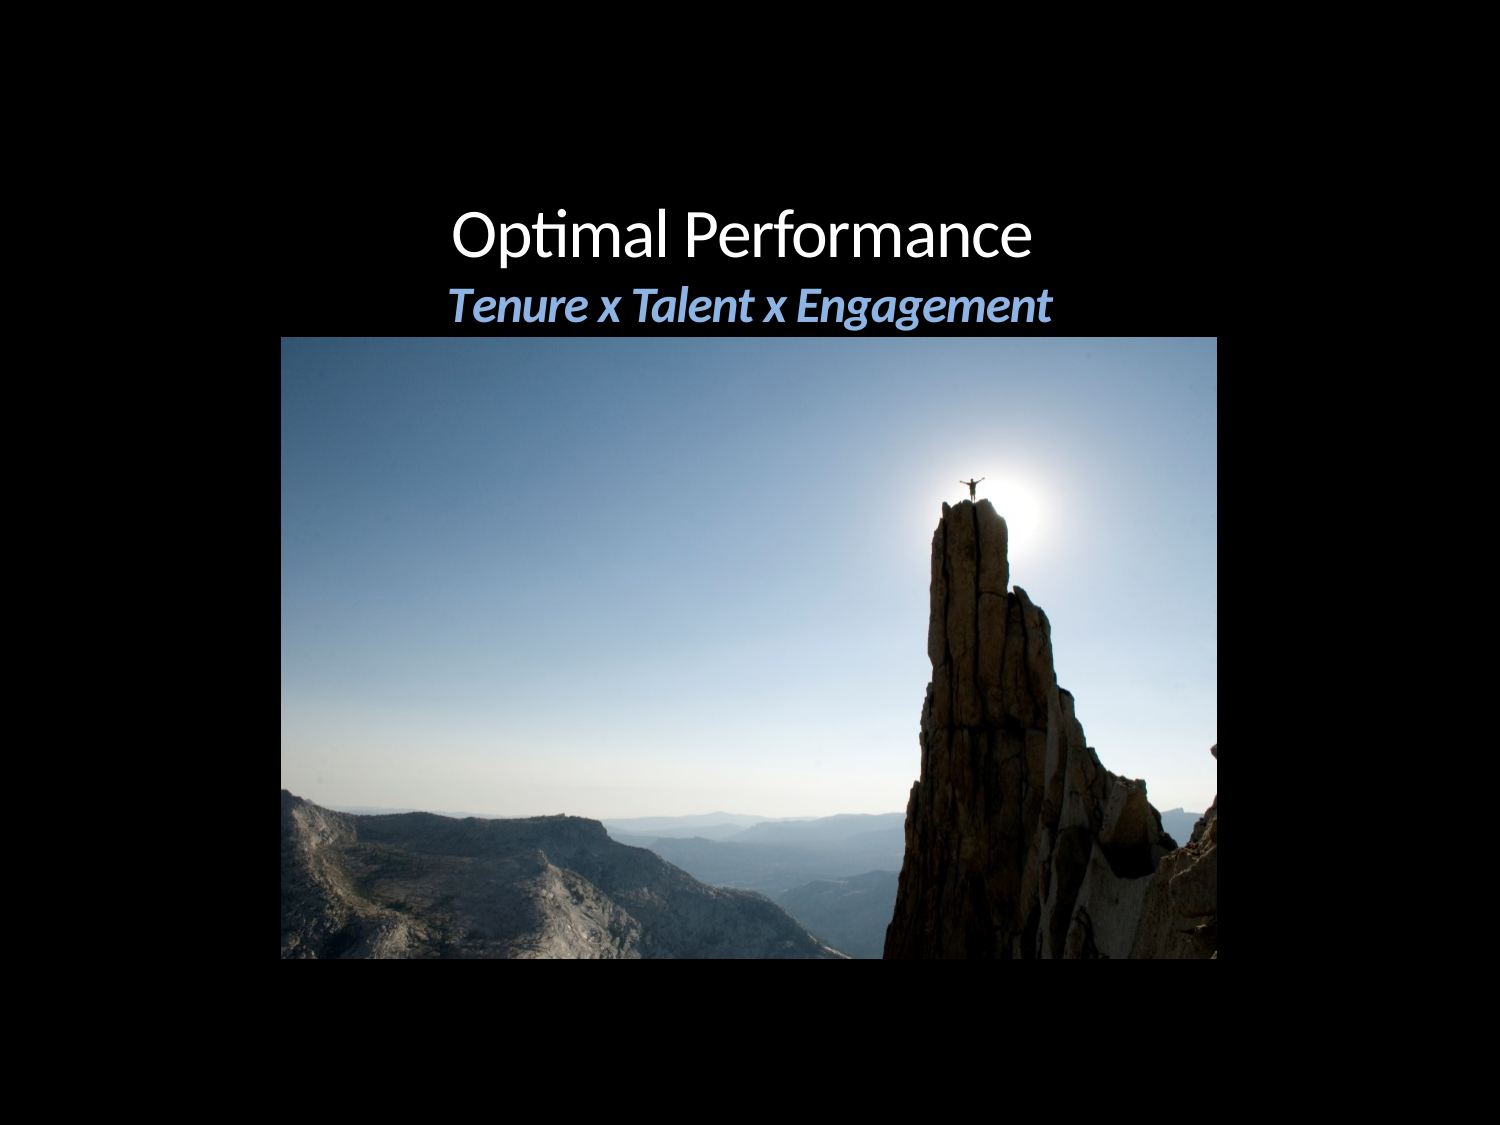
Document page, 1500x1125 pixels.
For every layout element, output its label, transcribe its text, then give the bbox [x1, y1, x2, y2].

picture [281, 337, 1217, 959]
title Optimal Performance Tenure x Talent x Engagement [271, 187, 1229, 334]
